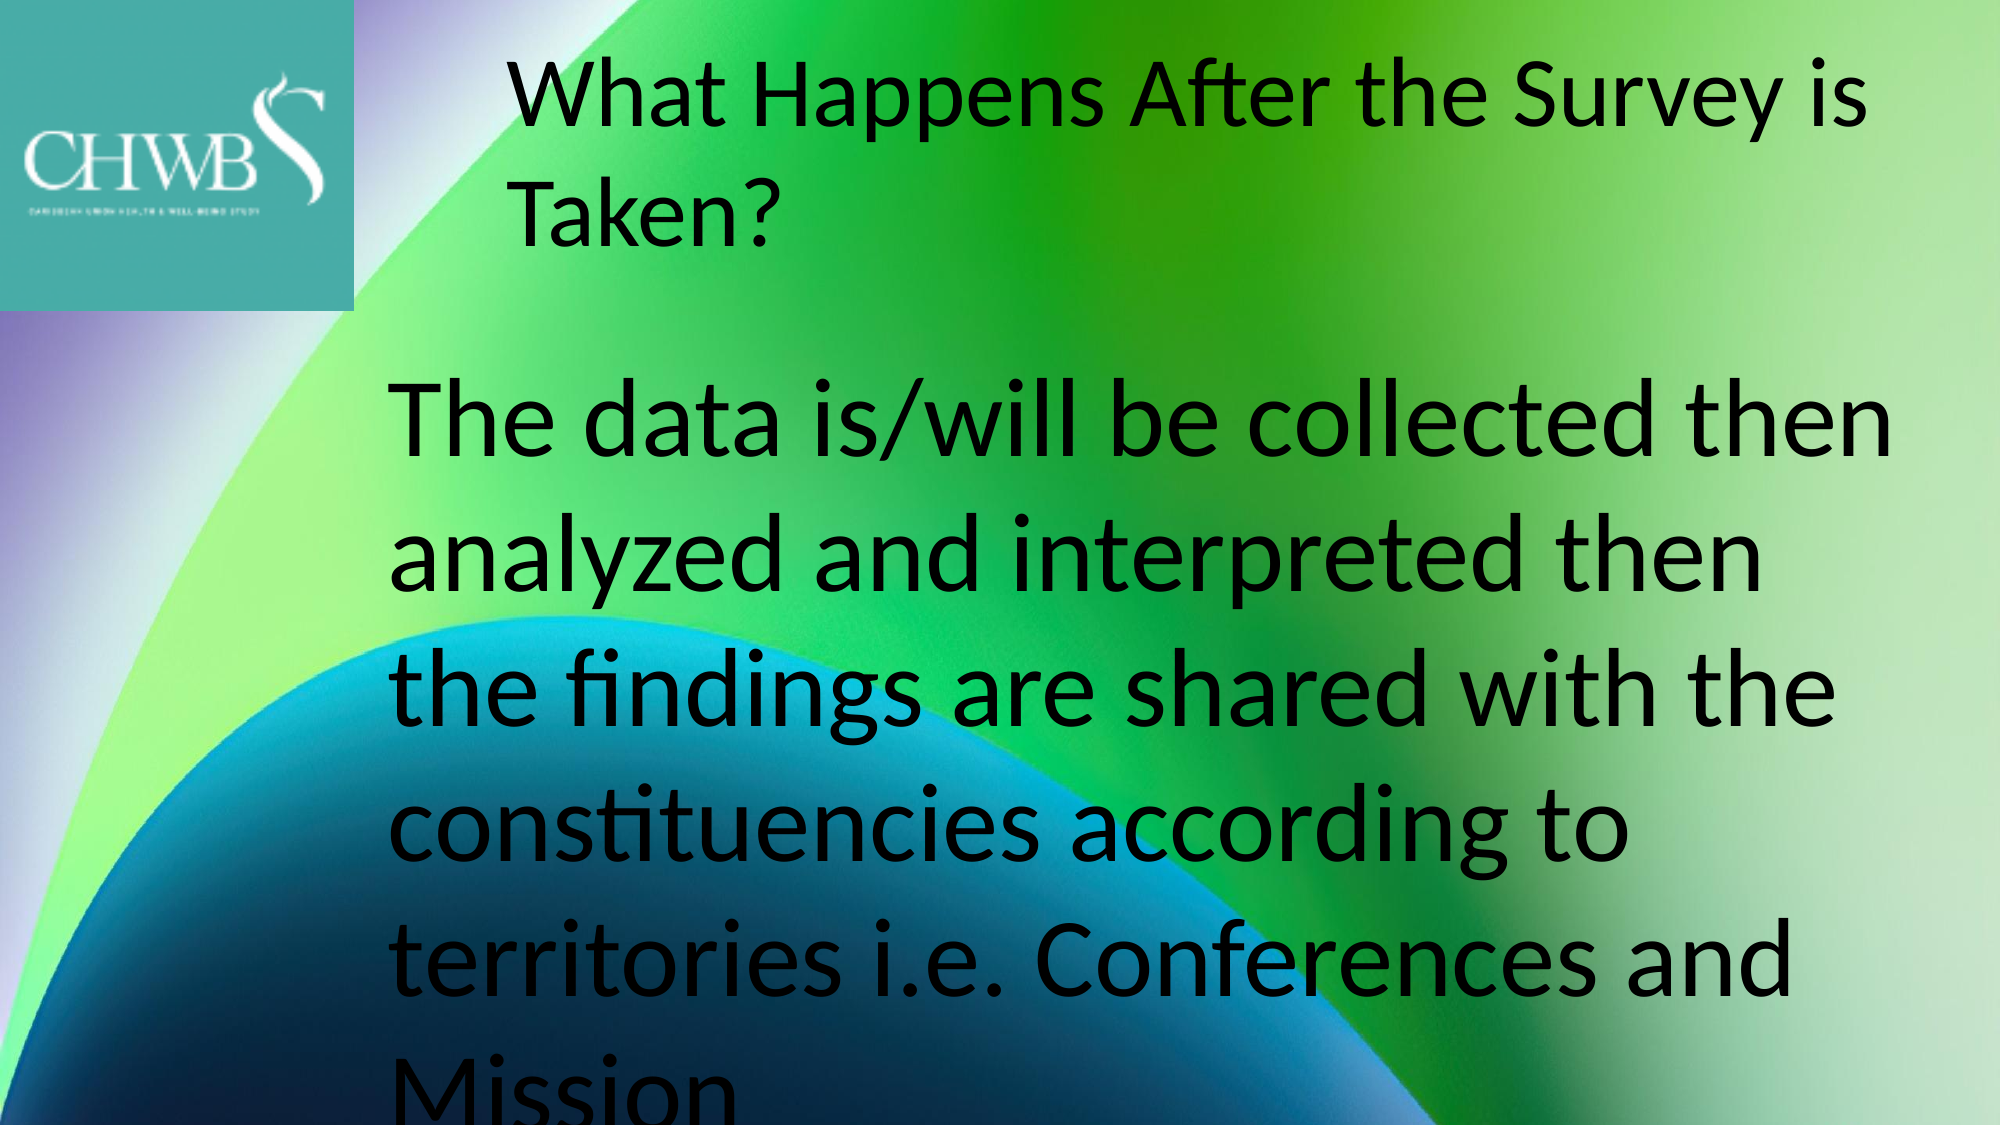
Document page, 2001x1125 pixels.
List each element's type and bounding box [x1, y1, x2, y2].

picture [0, 0, 355, 311]
list [0, 0, 2000, 1125]
